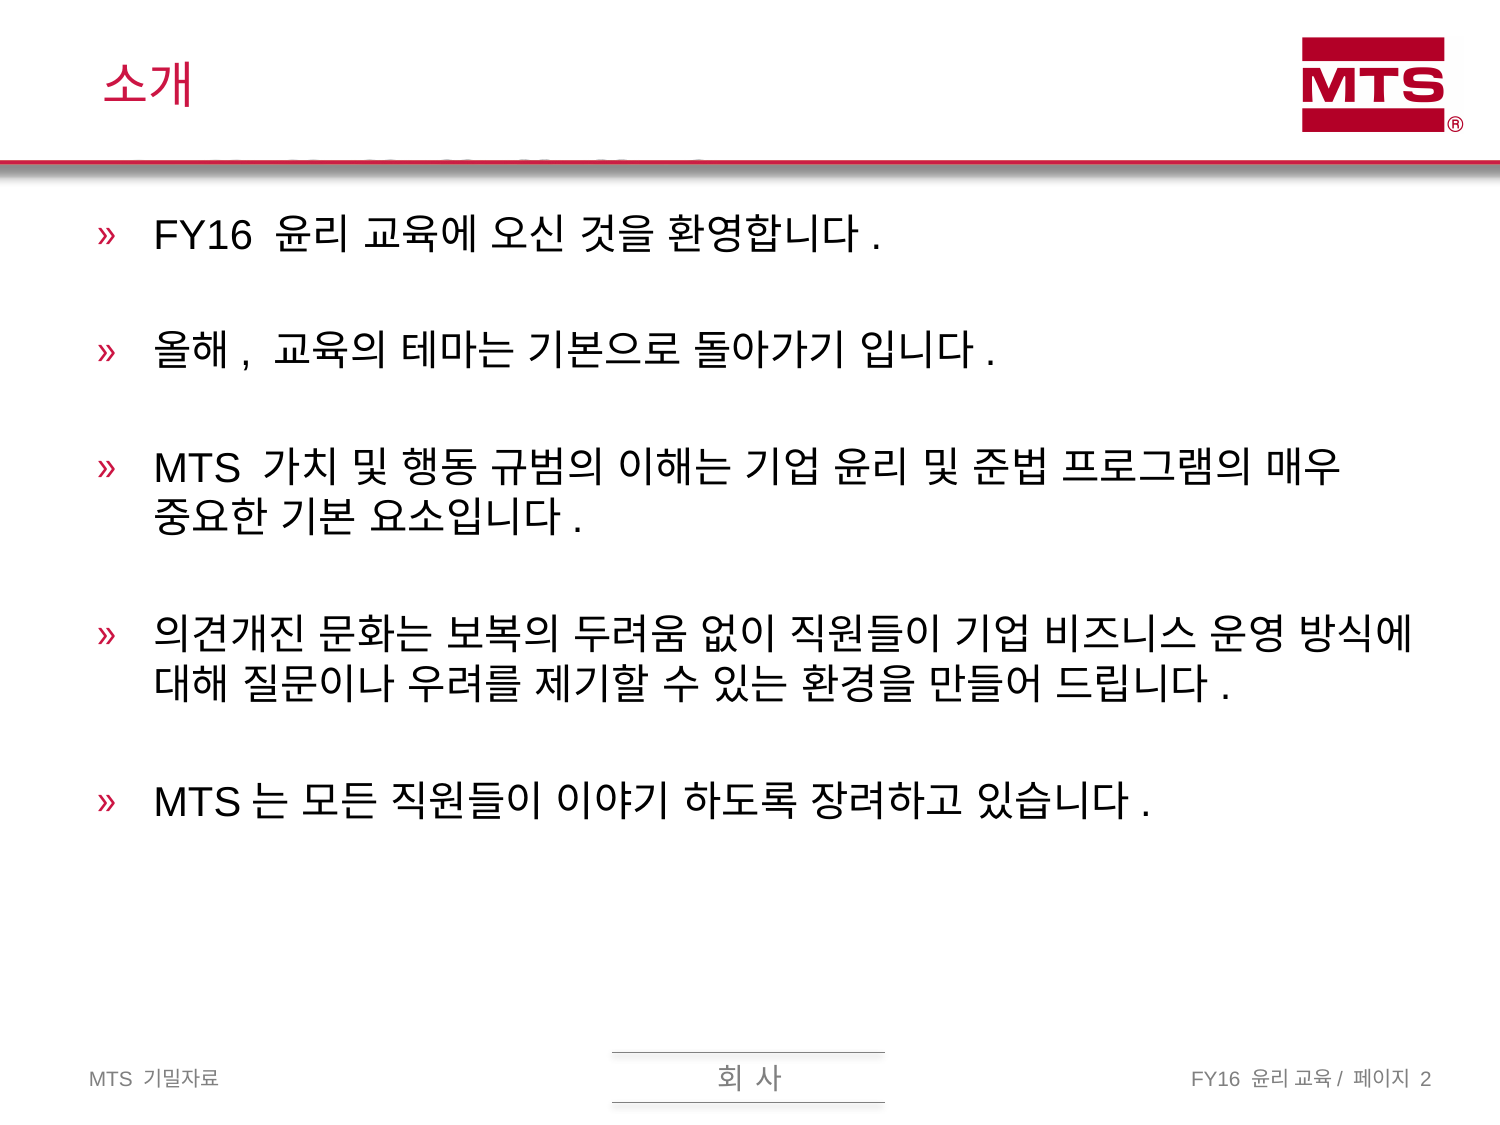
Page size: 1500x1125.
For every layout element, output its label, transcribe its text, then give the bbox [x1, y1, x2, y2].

picture [1301, 36, 1464, 134]
list FY16 윤리 교육에 오신 것을 환영합니다. 올해, 교육의 테마는 기본으로 돌아가기 입니다. MTS 가치 및 행동 규범의 이해는 기업 윤리 및 준법 프로그램의 매우 중요한 기본 요소입니다. 의견개진 문화는 보복의 두려움 없이 직원들이 기업 비즈니스 운영 방식에 대해 질문이나 우려를 제기할 수 있는 환경을 만들어 드립니다. MTS는 모든 직원들이 이야기 하도록 장려하고 있습니다. [82, 200, 1438, 1013]
picture [0, 159, 1500, 188]
title 소개 [87, 12, 1206, 155]
